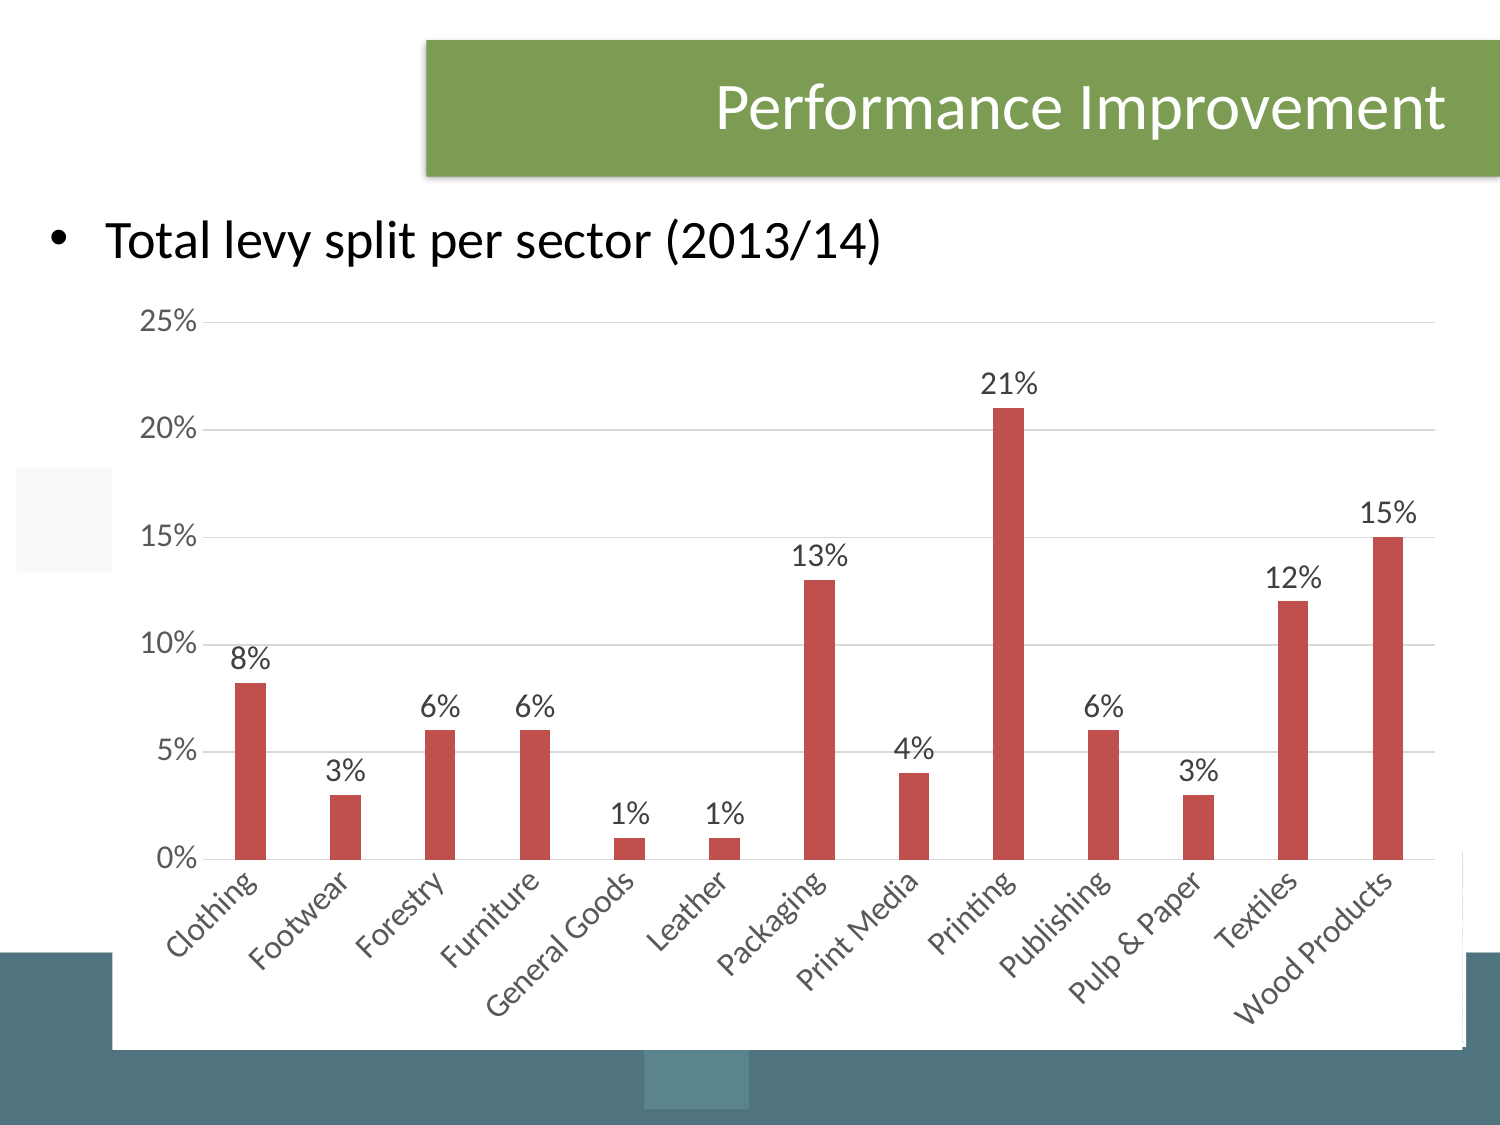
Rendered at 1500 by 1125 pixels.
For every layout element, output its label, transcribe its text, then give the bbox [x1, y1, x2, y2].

title Performance Improvement [112, 9, 1463, 196]
chart [112, 290, 1463, 1051]
picture [0, 0, 1500, 1125]
list Total levy split per sector (2013/14) [34, 196, 1497, 941]
